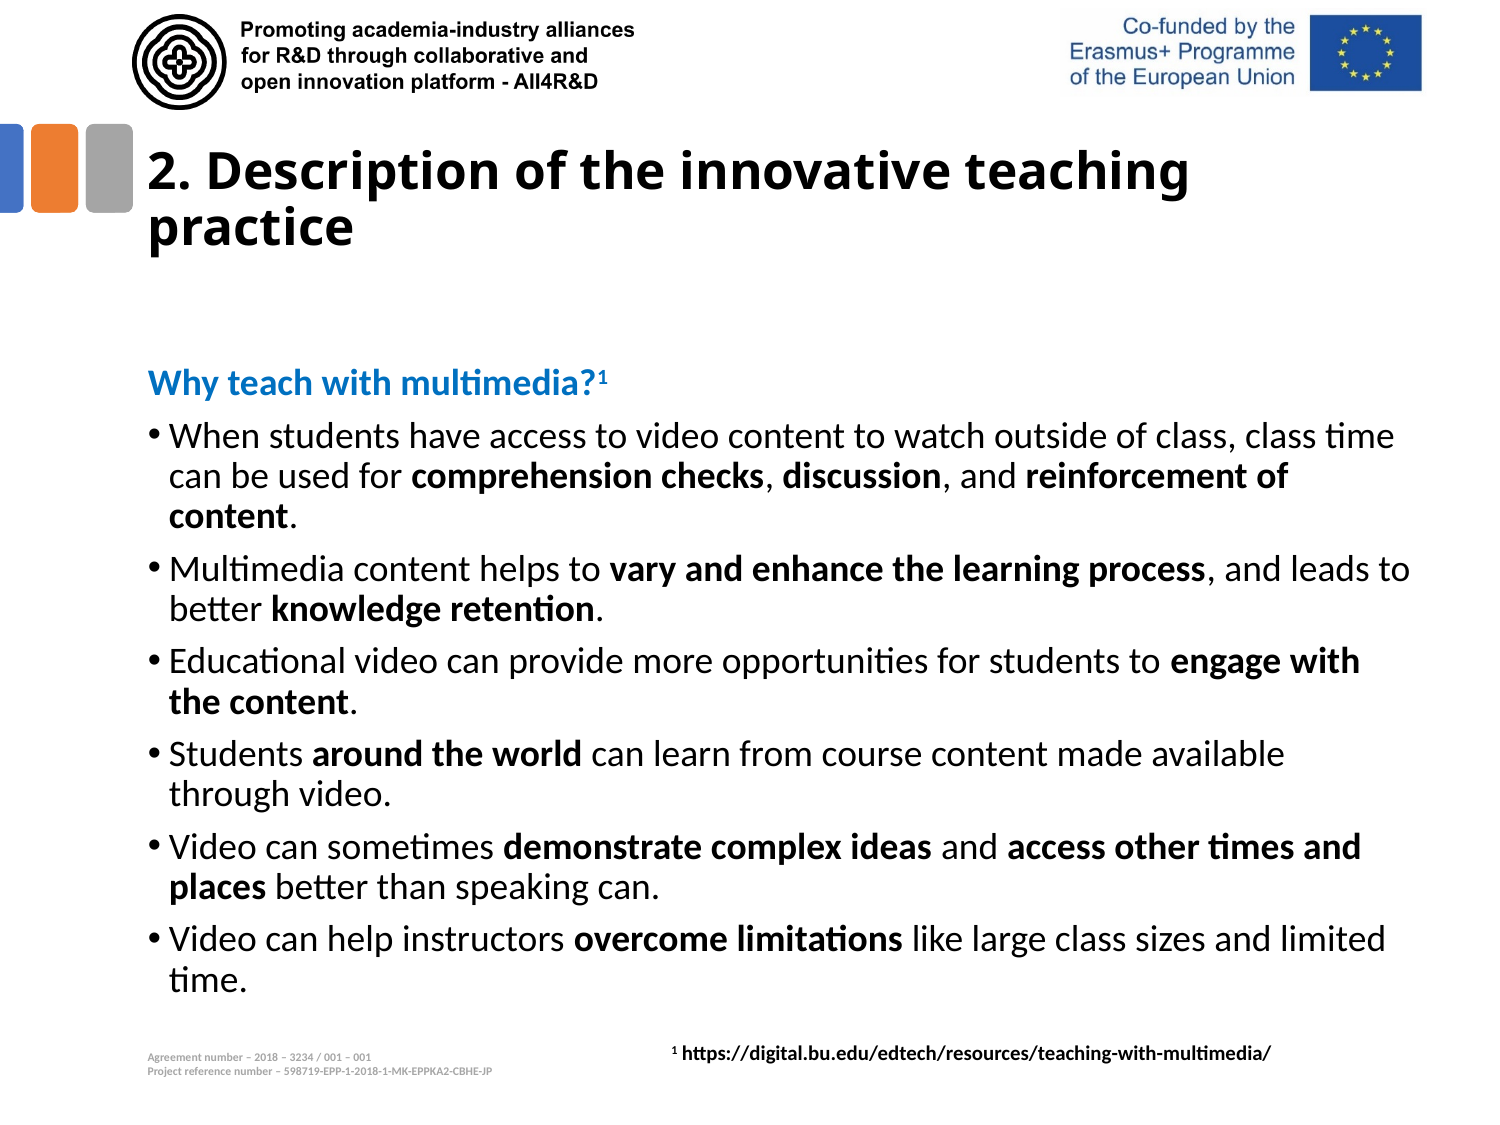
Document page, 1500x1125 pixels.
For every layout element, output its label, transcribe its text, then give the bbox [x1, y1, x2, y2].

title 2. Description of the innovative teaching practice [132, 124, 1427, 278]
text_box 1 https://digital.bu.edu/edtech/resources/teaching-with-multimedia/ [656, 1032, 1427, 1073]
picture [132, 14, 634, 110]
picture [1060, 8, 1427, 97]
list Why teach with multimedia?1 When students have access to video content to watch outside of class, class time can be used for comprehension checks, discussion, and reinforcement of content. Multimedia content helps to vary and enhance the learning process, and leads to better knowledge retention. Educational video can provide more opportunities for students to engage with the content. Students around the world can learn from course content made available through video. Video can sometimes demonstrate complex ideas and access other times and places better than speaking can. Video can help instructors overcome limitations like large class sizes and limited time. [132, 355, 1427, 1015]
